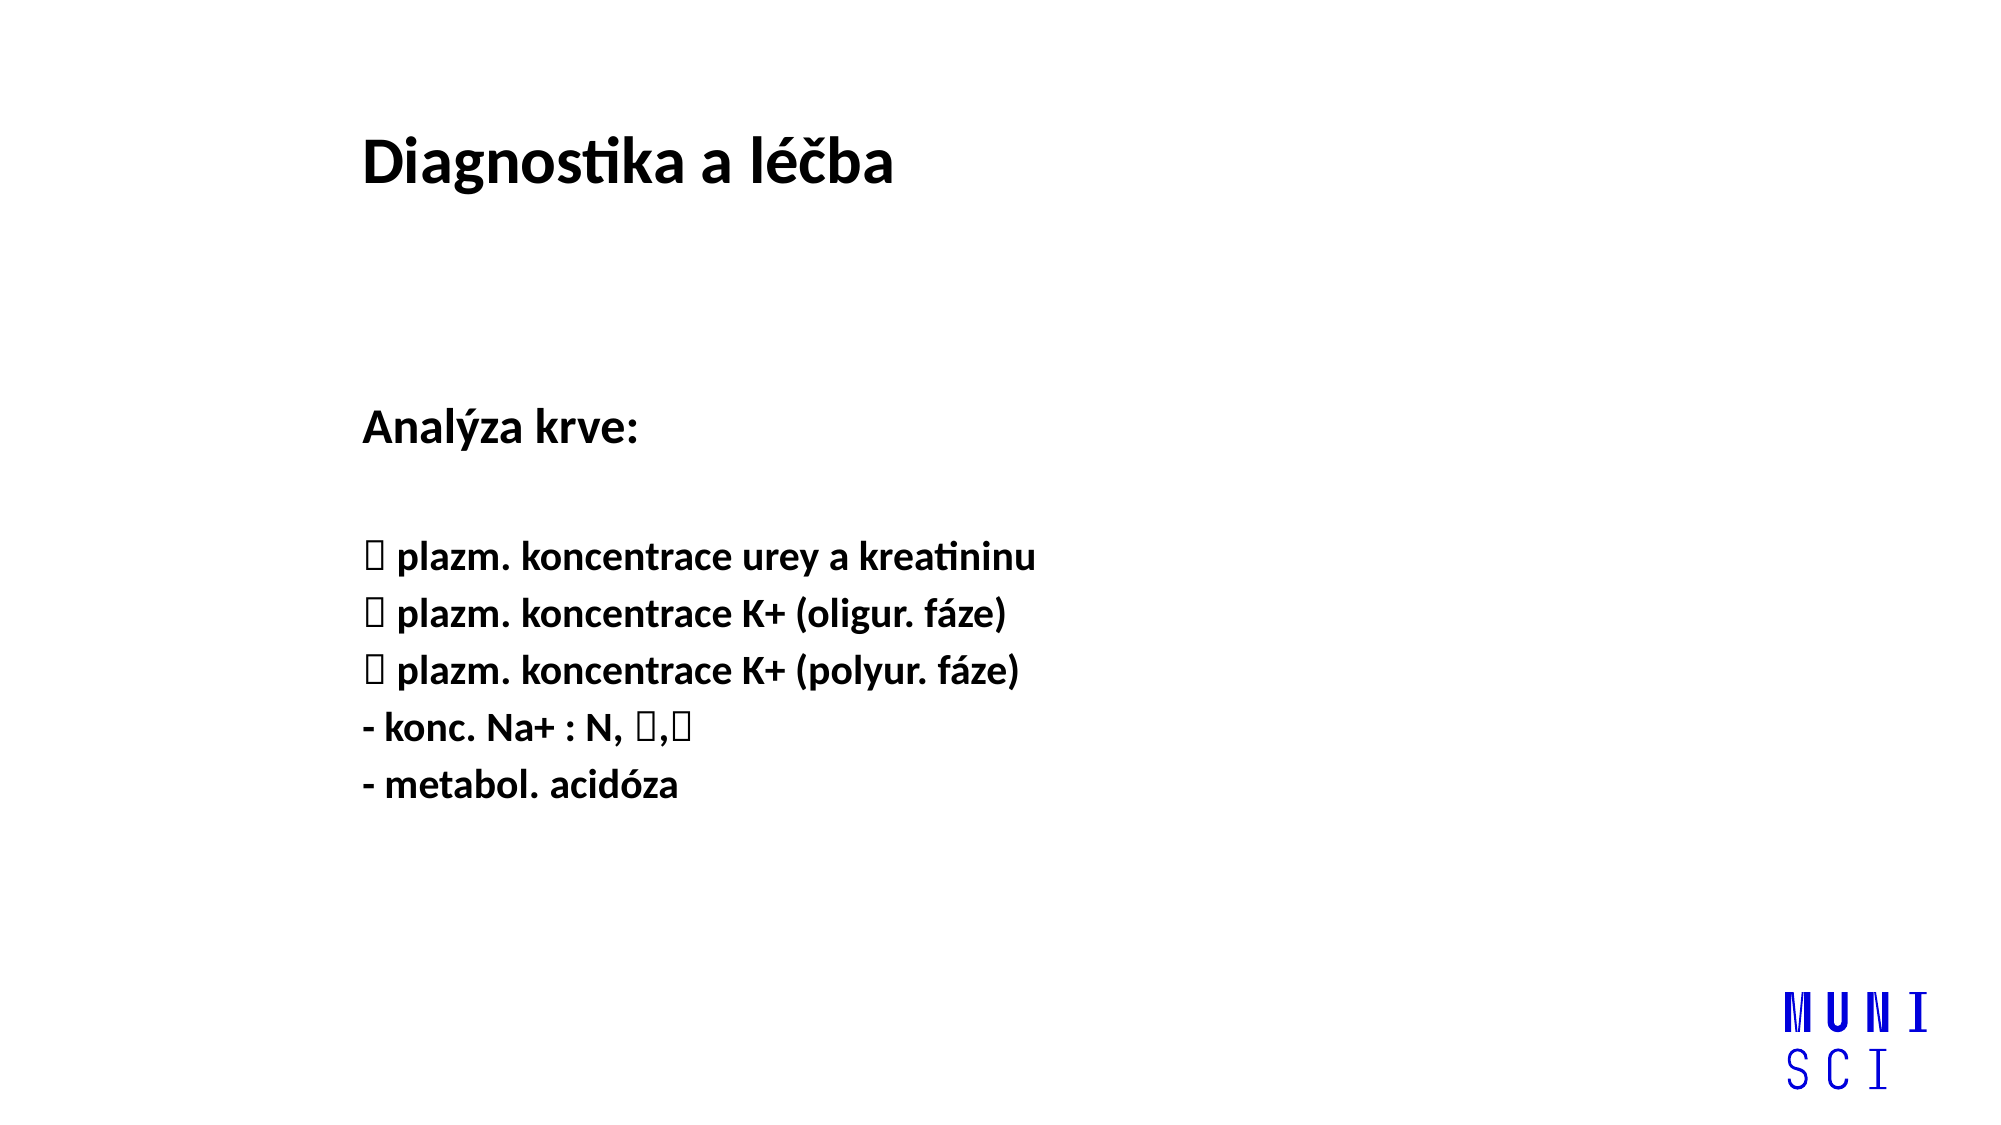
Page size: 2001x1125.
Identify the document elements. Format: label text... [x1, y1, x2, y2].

title Diagnostika a léčba [362, 113, 1613, 233]
list Analýza krve:  plazm. koncentrace urey a kreatininu  plazm. koncentrace K+ (oligur. fáze)  plazm. koncentrace K+ (polyur. fáze) - konc. Na+ : N, , - metabol. acidóza [362, 385, 1638, 977]
